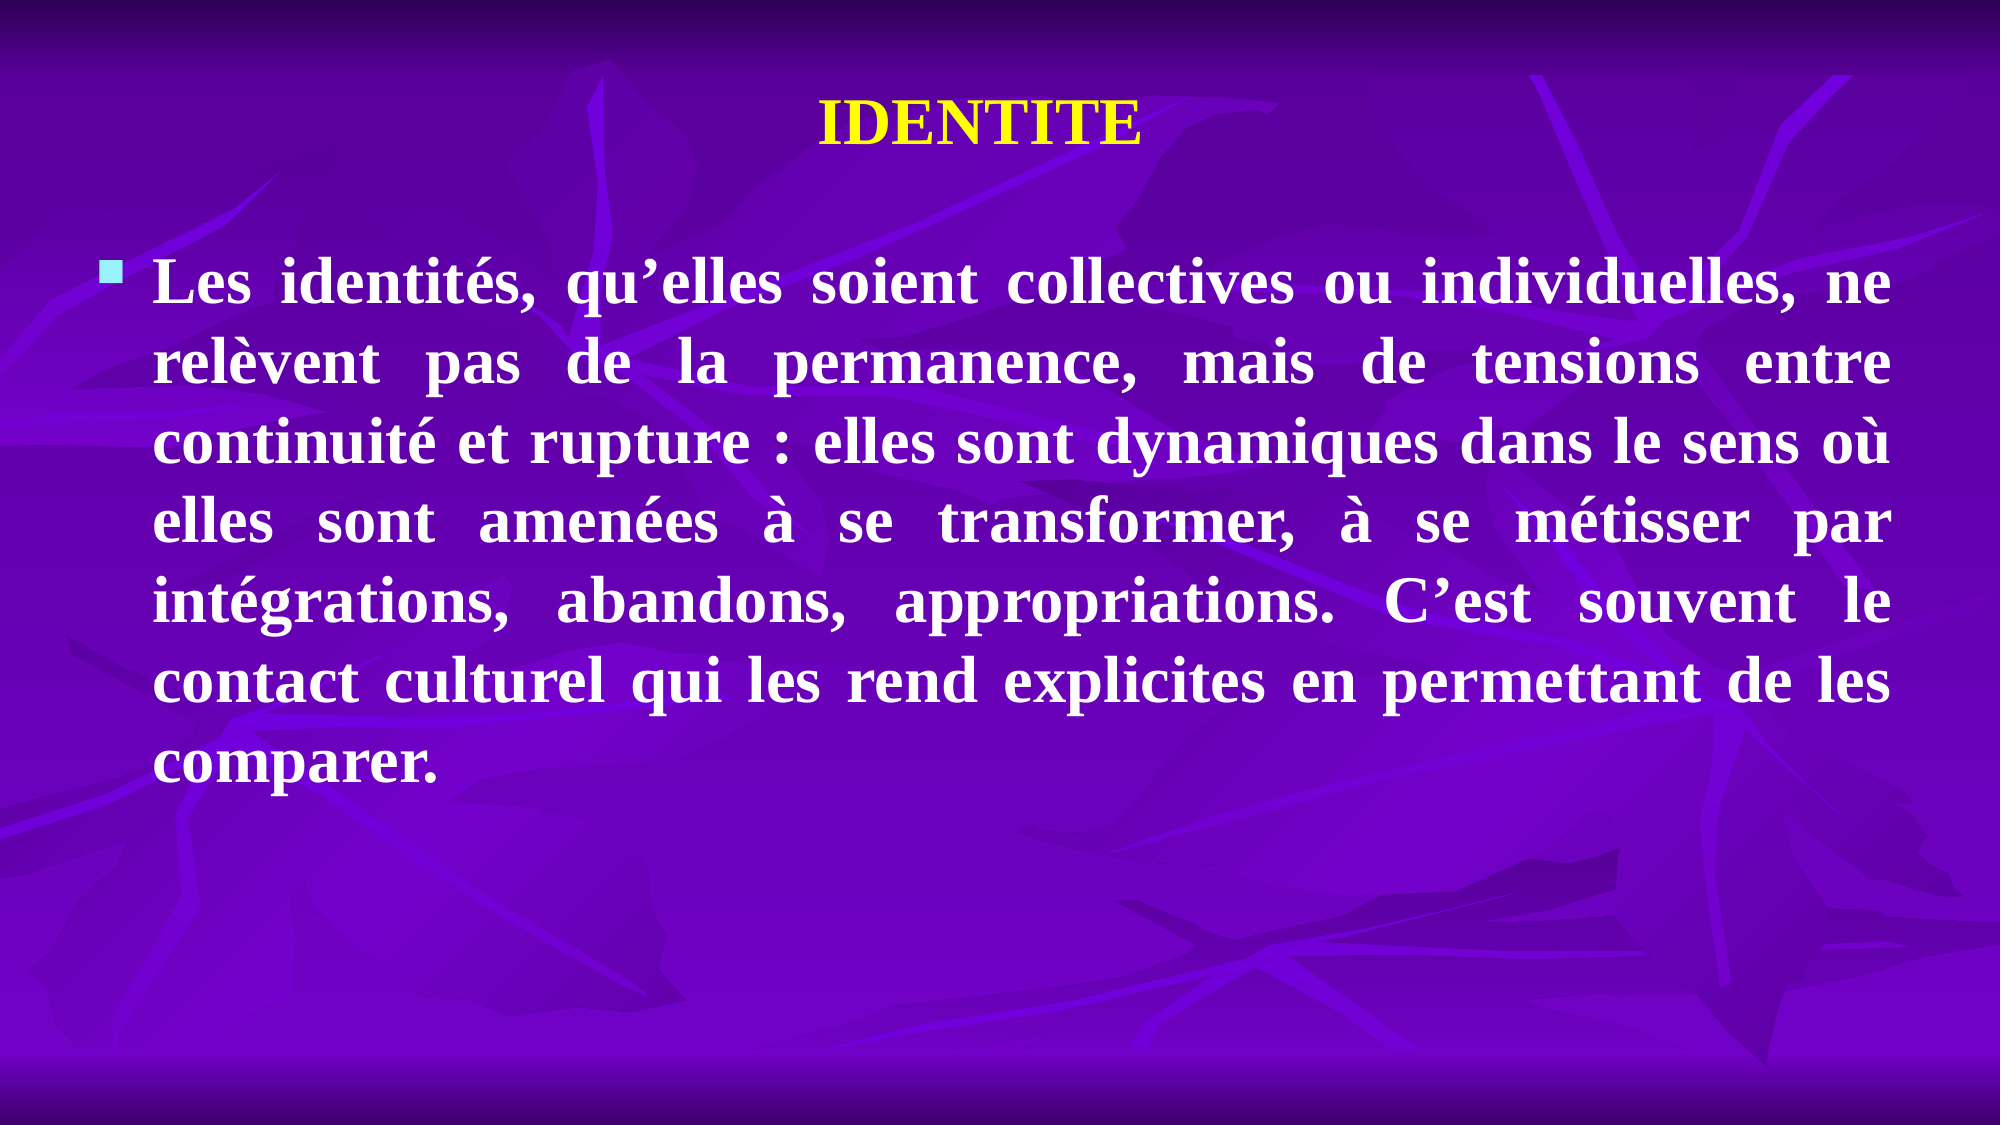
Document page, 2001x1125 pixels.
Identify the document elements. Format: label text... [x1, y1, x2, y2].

list Les identités, qu’elles soient collectives ou individuelles, ne relèvent pas de la permanence, mais de tensions entre continuité et rupture : elles sont dynamiques dans le sens où elles sont amenées à se transformer, à se métisser par intégrations, abandons, appropriations. C’est souvent le contact culturel qui les rend explicites en permettant de les comparer. [80, 170, 1910, 915]
title IDENTITE [80, 73, 1882, 170]
